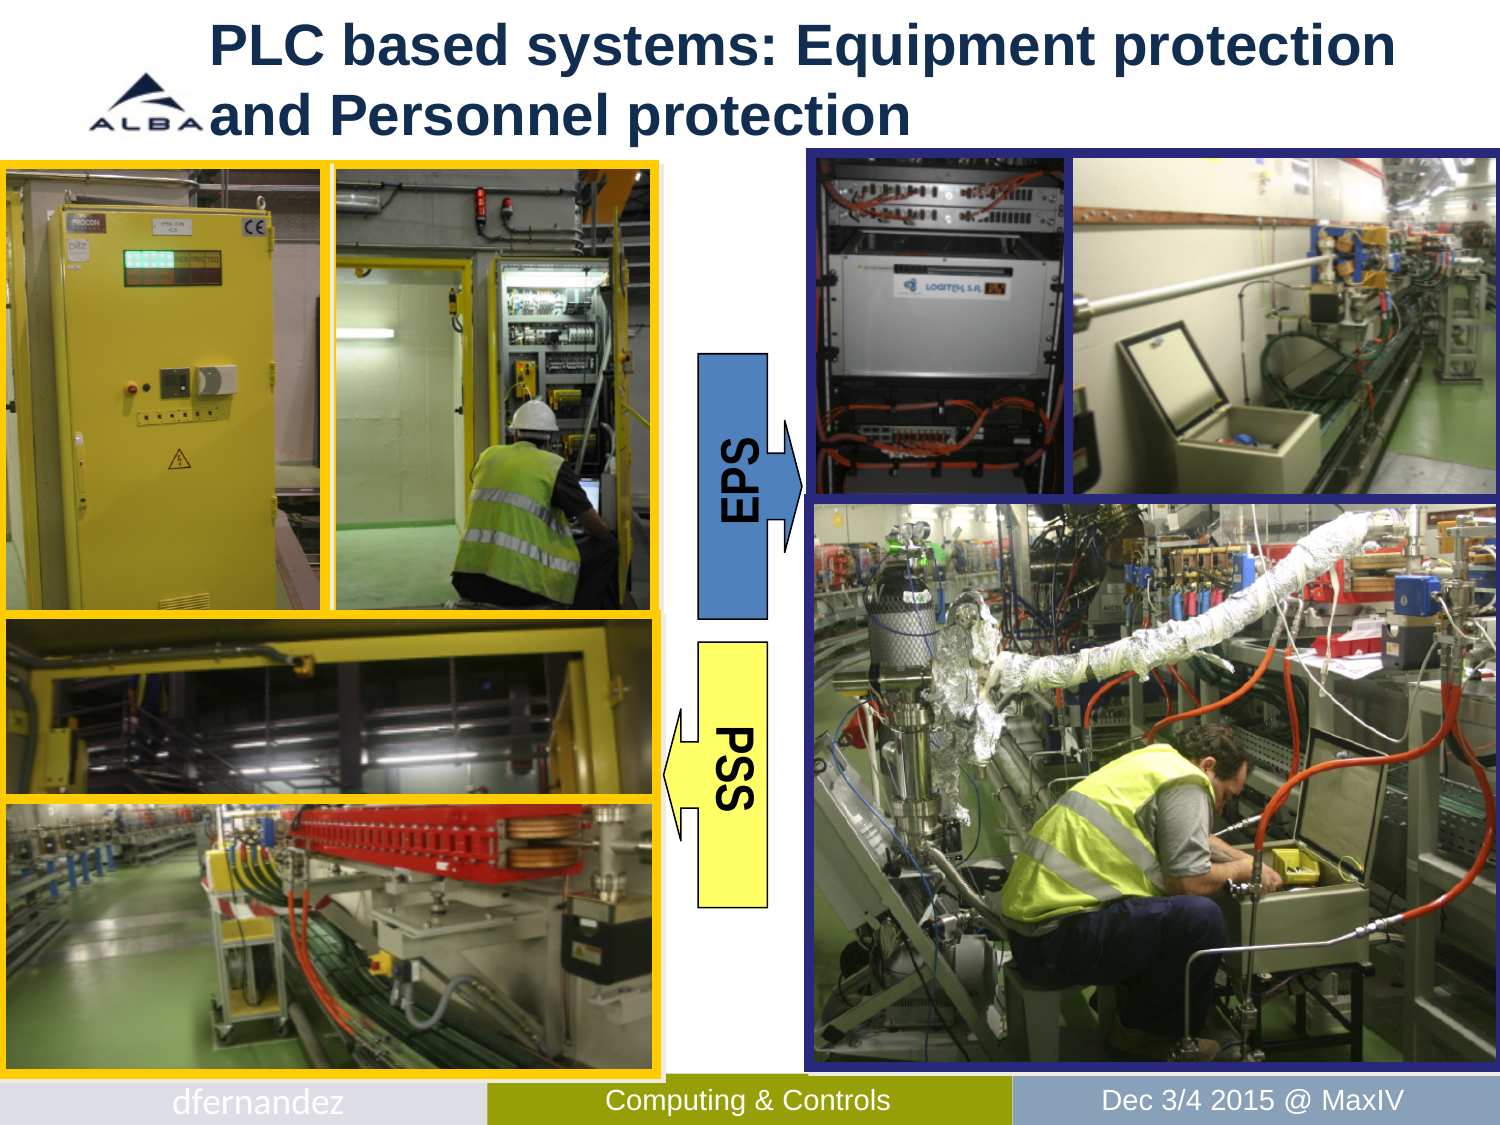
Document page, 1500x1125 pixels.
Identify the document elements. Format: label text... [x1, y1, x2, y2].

text_box [698, 353, 768, 422]
title PLC based systems: Equipment protection and Personnel protection [194, 0, 1500, 157]
text_box [777, 420, 802, 553]
picture [76, 66, 194, 144]
text_box [663, 708, 698, 842]
text_box [698, 829, 768, 908]
text_box PSS [698, 710, 778, 829]
text_box [698, 642, 768, 710]
picture [5, 168, 653, 1070]
picture [335, 168, 650, 610]
text_box EPS [697, 422, 777, 541]
text_box [698, 541, 768, 620]
picture [813, 157, 1497, 1063]
